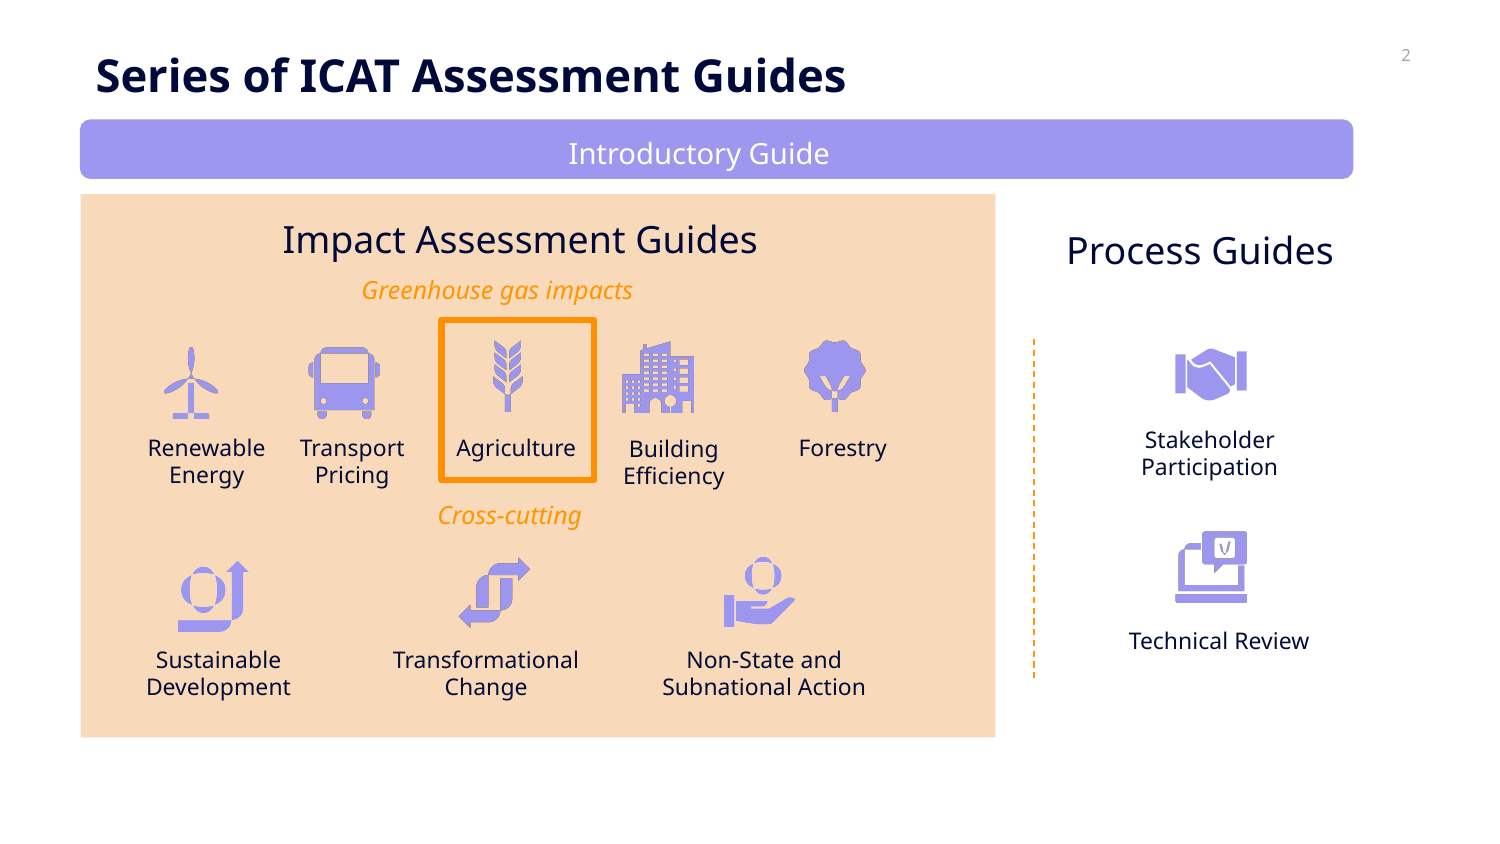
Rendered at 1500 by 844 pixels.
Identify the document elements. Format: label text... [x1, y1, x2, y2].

picture [458, 556, 530, 629]
text_box Building Efficiency [597, 428, 751, 487]
text_box Process Guides [948, 221, 1452, 273]
picture [1175, 338, 1247, 411]
text_box Impact Assessment Guides [48, 210, 993, 262]
picture [178, 560, 250, 632]
text_box Sustainable Development [130, 639, 308, 698]
text_box Transport Pricing [283, 427, 422, 486]
text_box [1142, 120, 1353, 179]
text_box Transformational Change [376, 639, 596, 698]
picture [471, 340, 544, 412]
text_box [80, 120, 257, 179]
text_box Greenhouse gas impacts [80, 268, 915, 307]
text_box Series of ICAT Assessment Guides [80, 31, 1449, 117]
text_box [441, 319, 595, 480]
picture [155, 347, 227, 419]
picture [1175, 531, 1247, 603]
text_box [80, 193, 996, 221]
picture [724, 556, 796, 629]
text_box Technical Review [1085, 620, 1353, 655]
text_box Stakeholder Participation [1125, 419, 1295, 478]
picture [308, 347, 380, 419]
picture [798, 340, 871, 412]
text_box Non-State and Subnational Action [633, 639, 895, 698]
text_box Forestry [773, 427, 912, 462]
picture [622, 341, 694, 413]
text_box [80, 262, 996, 738]
text_box Cross-cutting [93, 493, 927, 532]
text_box Renewable Energy [130, 427, 283, 486]
text_box Introductory Guide [257, 120, 1142, 186]
